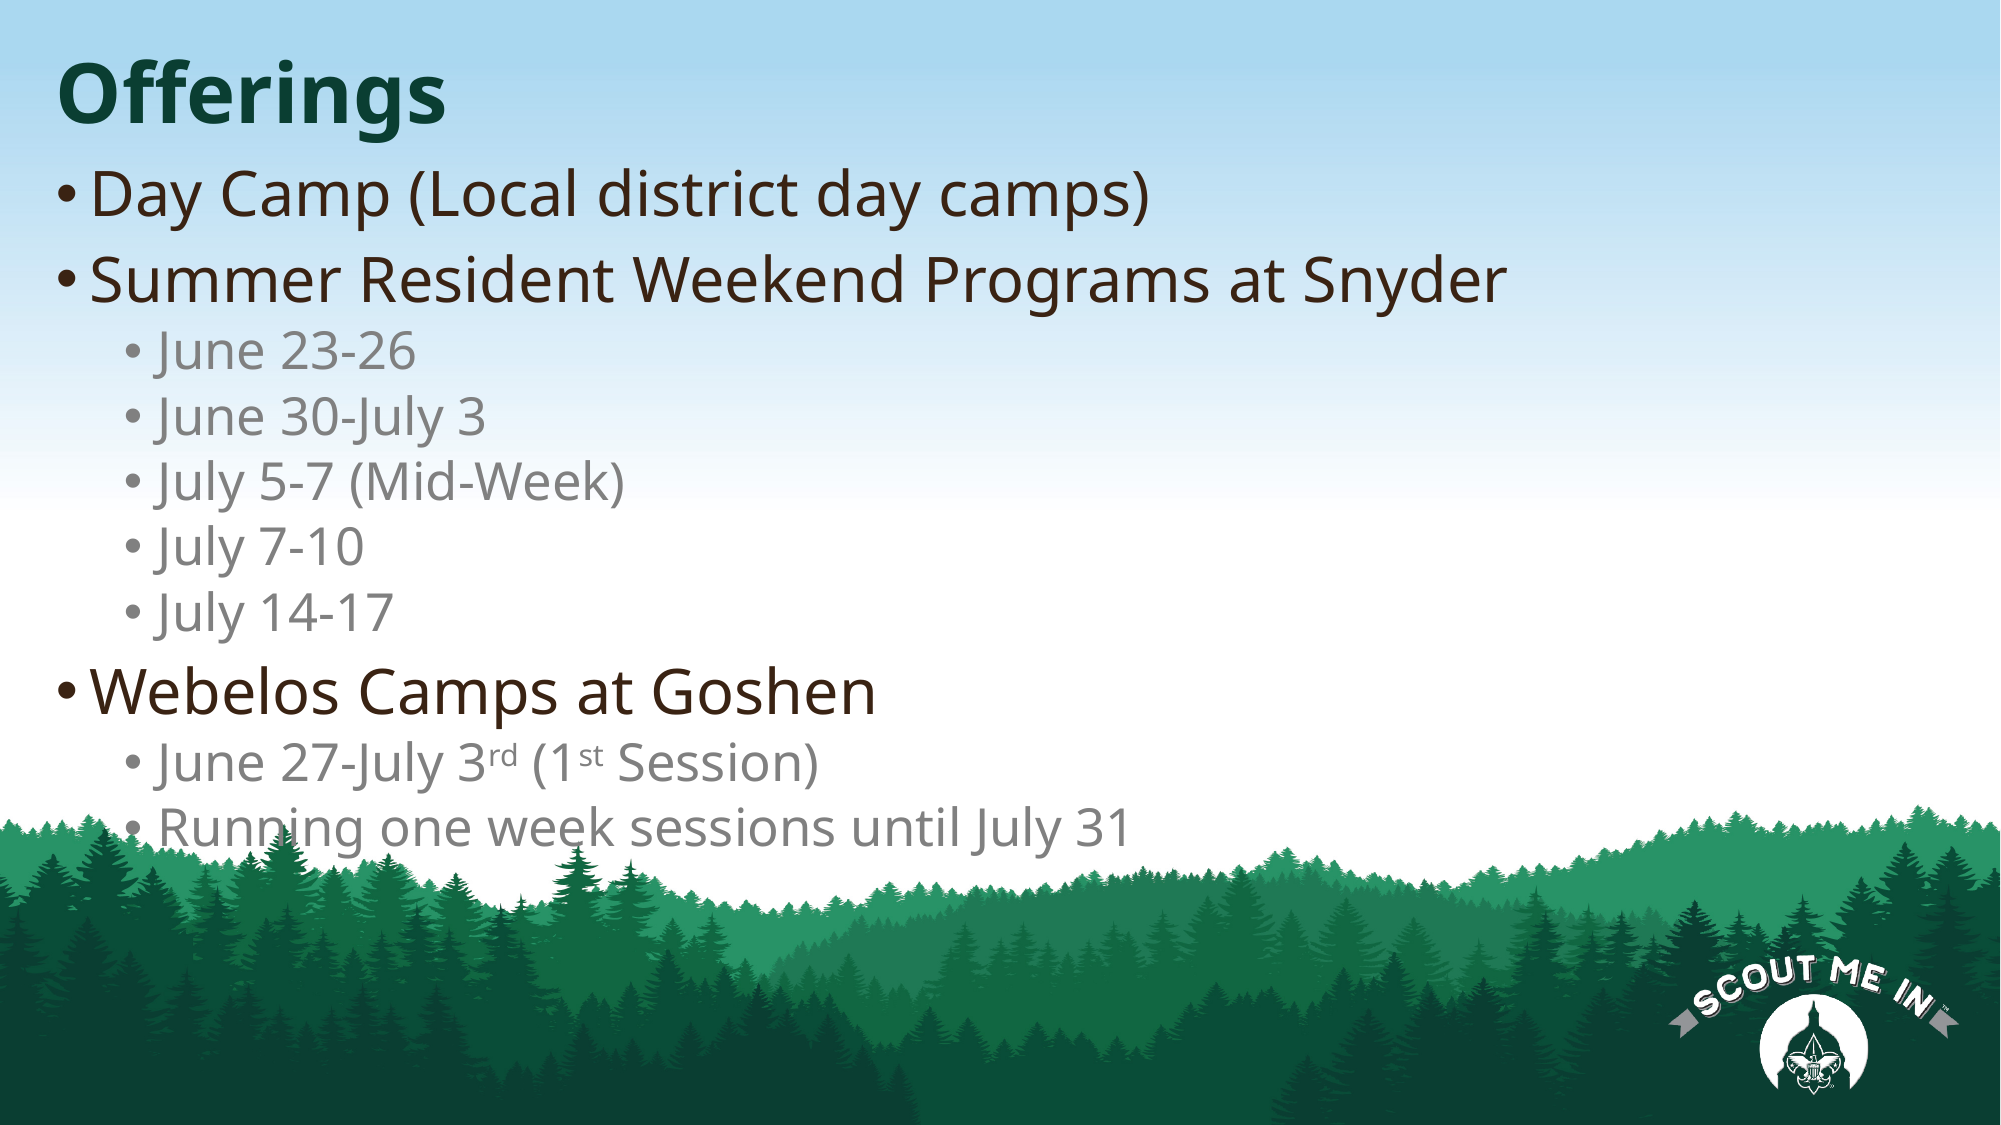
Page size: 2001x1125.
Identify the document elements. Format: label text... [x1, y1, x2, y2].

title Offerings [40, 38, 1766, 155]
list Day Camp (Local district day camps) Summer Resident Weekend Programs at Snyder June 23-26 June 30-July 3 July 5-7 (Mid-Week) July 7-10 July 14-17 Webelos Camps at Goshen June 27-July 3rd (1st Session) Running one week sessions until July 31 [40, 155, 1766, 869]
picture [0, 0, 2001, 1125]
